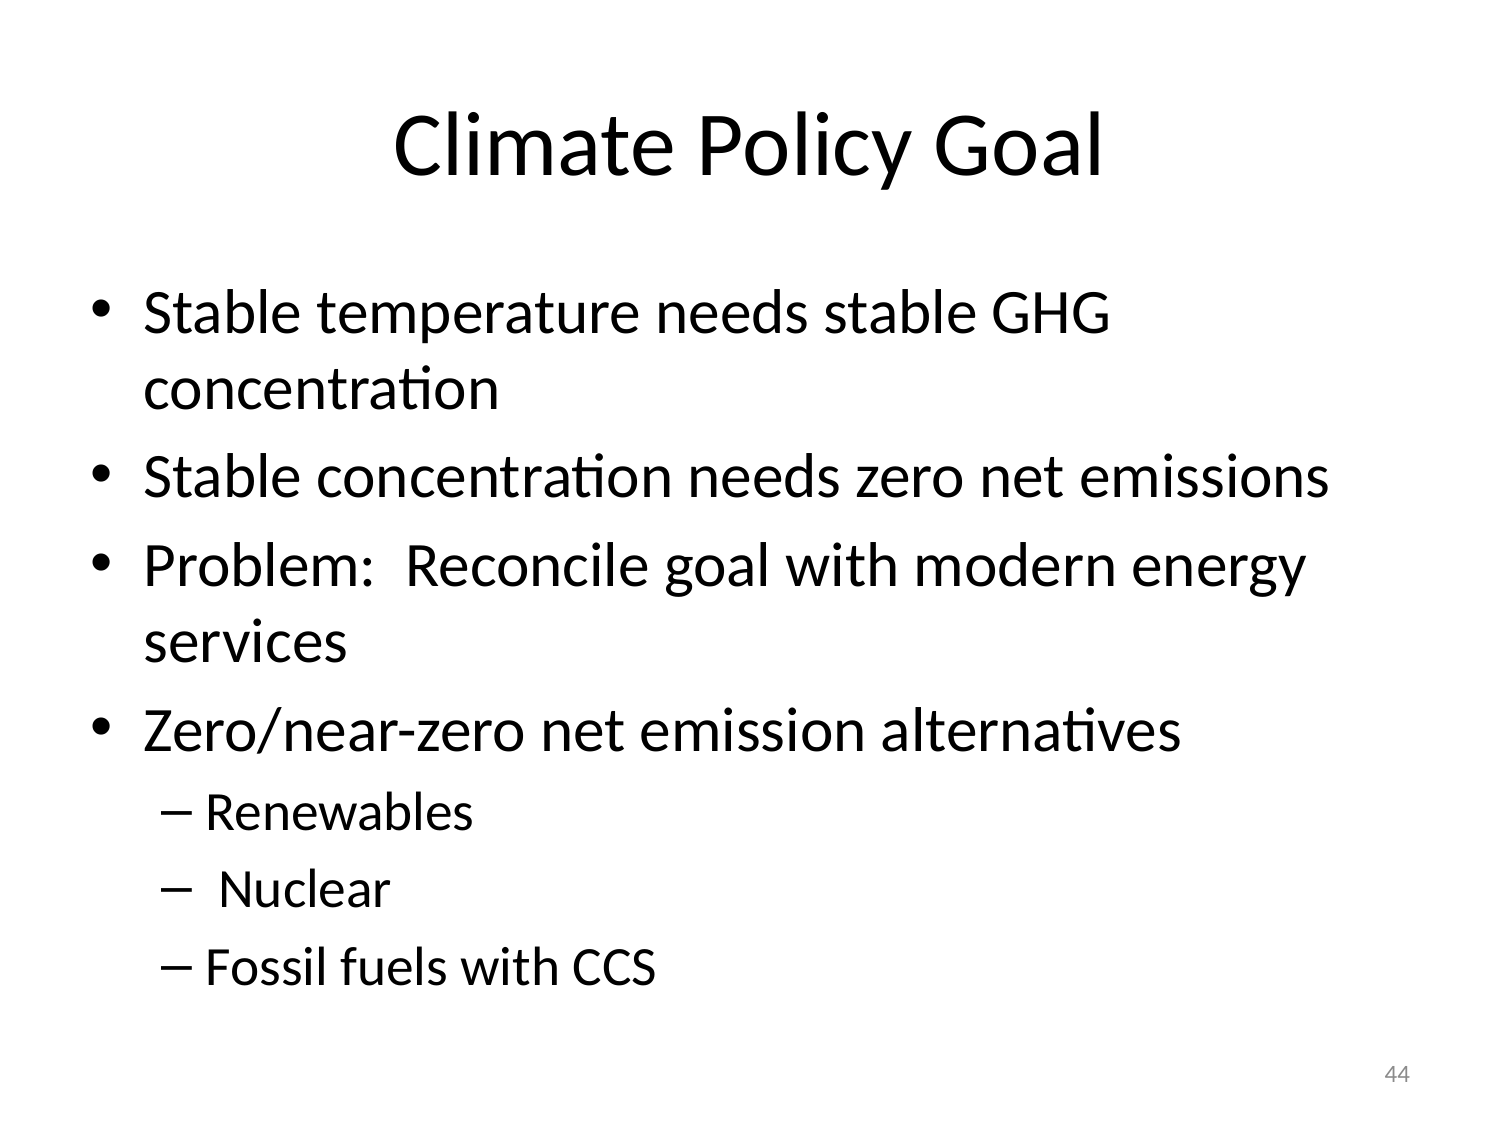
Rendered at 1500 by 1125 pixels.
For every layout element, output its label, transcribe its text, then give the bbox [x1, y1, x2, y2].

list Stable temperature needs stable GHG concentration Stable concentration needs zero net emissions Problem: Reconcile goal with modern energy services Zero/near-zero net emission alternatives Renewables Nuclear Fossil fuels with CCS [75, 262, 1425, 1005]
title Climate Policy Goal [75, 45, 1425, 233]
slide_number 44 [1074, 1042, 1425, 1103]
